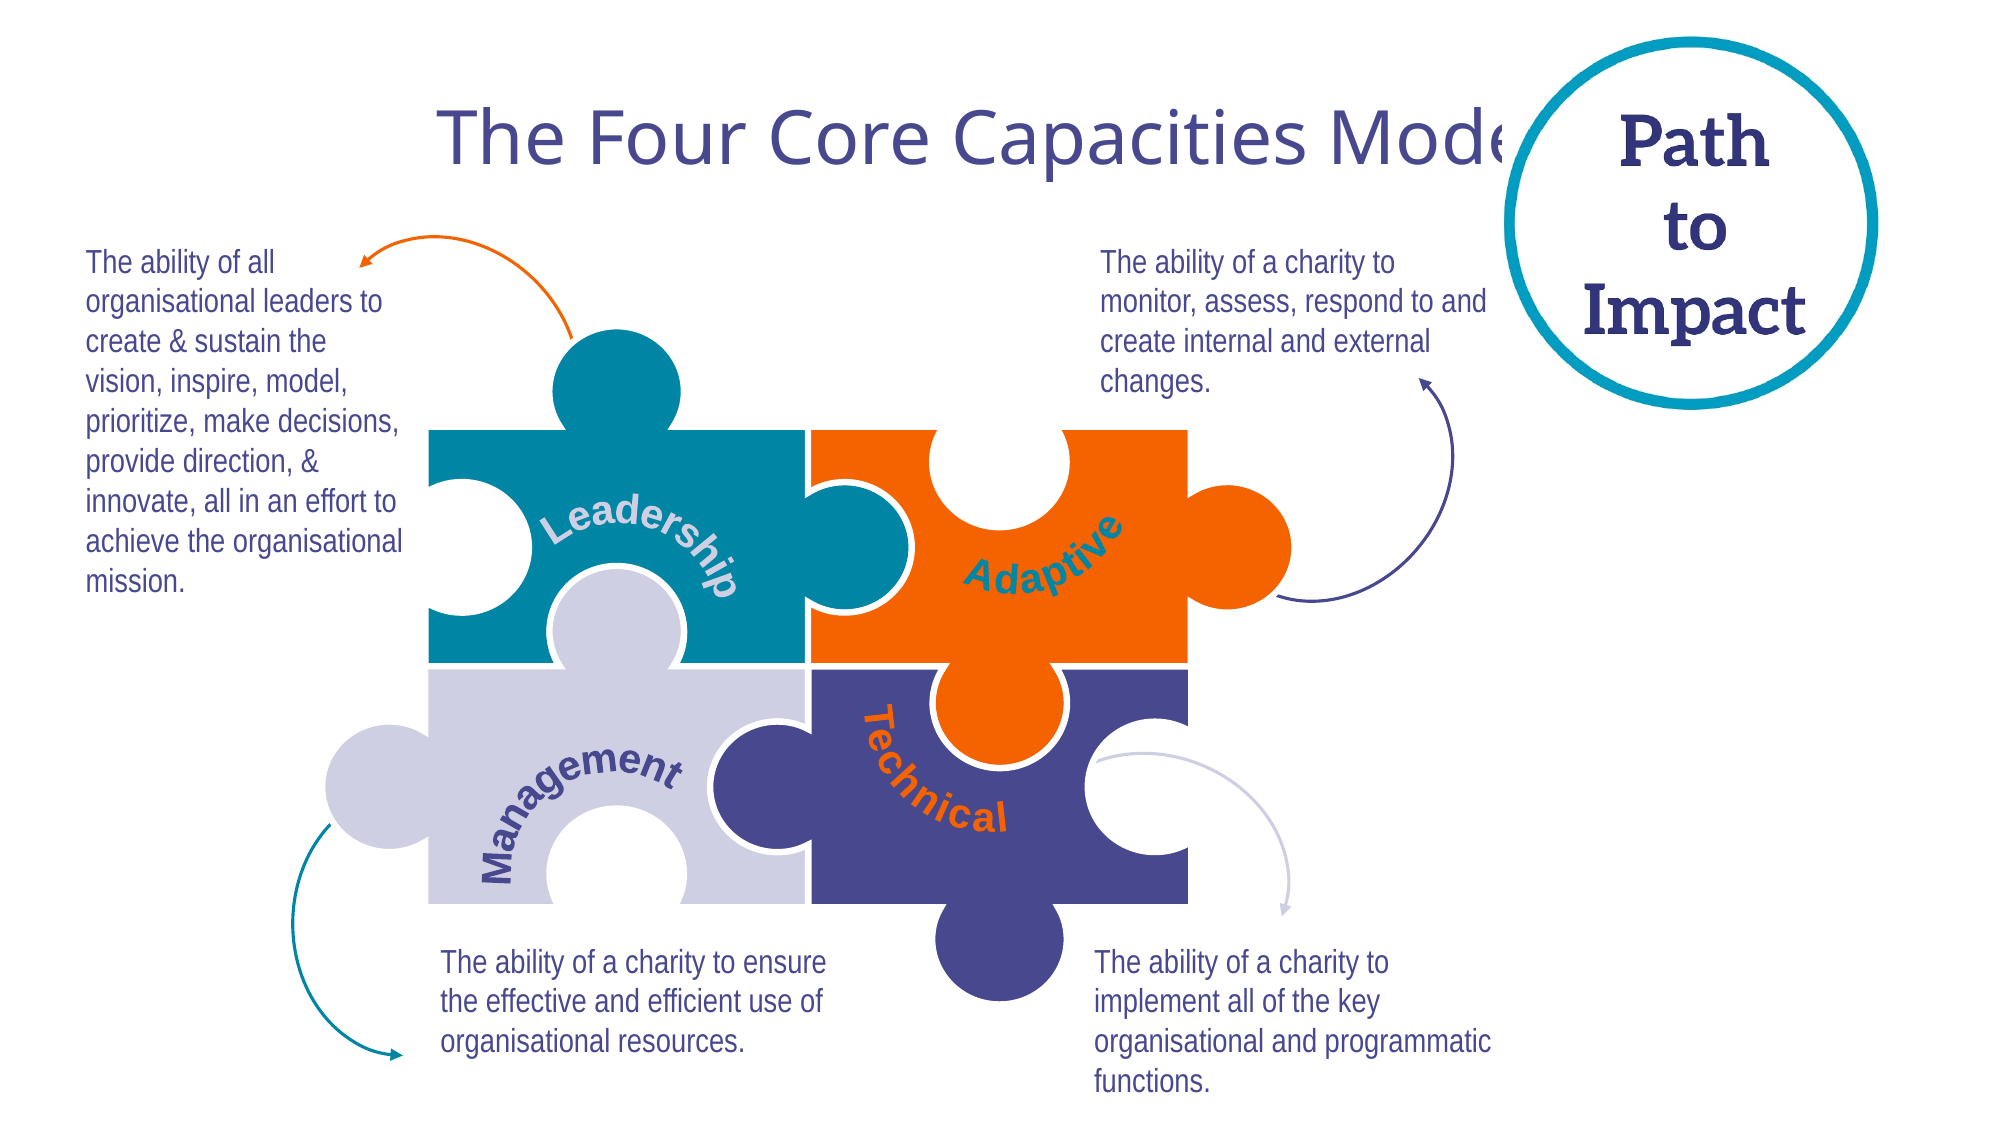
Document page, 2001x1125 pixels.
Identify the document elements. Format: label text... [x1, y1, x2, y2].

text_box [710, 592, 1192, 1005]
picture [1502, 35, 1879, 411]
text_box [425, 326, 912, 565]
title The Four Core Capacities Model [130, 31, 1856, 208]
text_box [322, 565, 809, 986]
picture [1516, 45, 1867, 400]
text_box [808, 359, 1295, 768]
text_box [58, 208, 1559, 1125]
